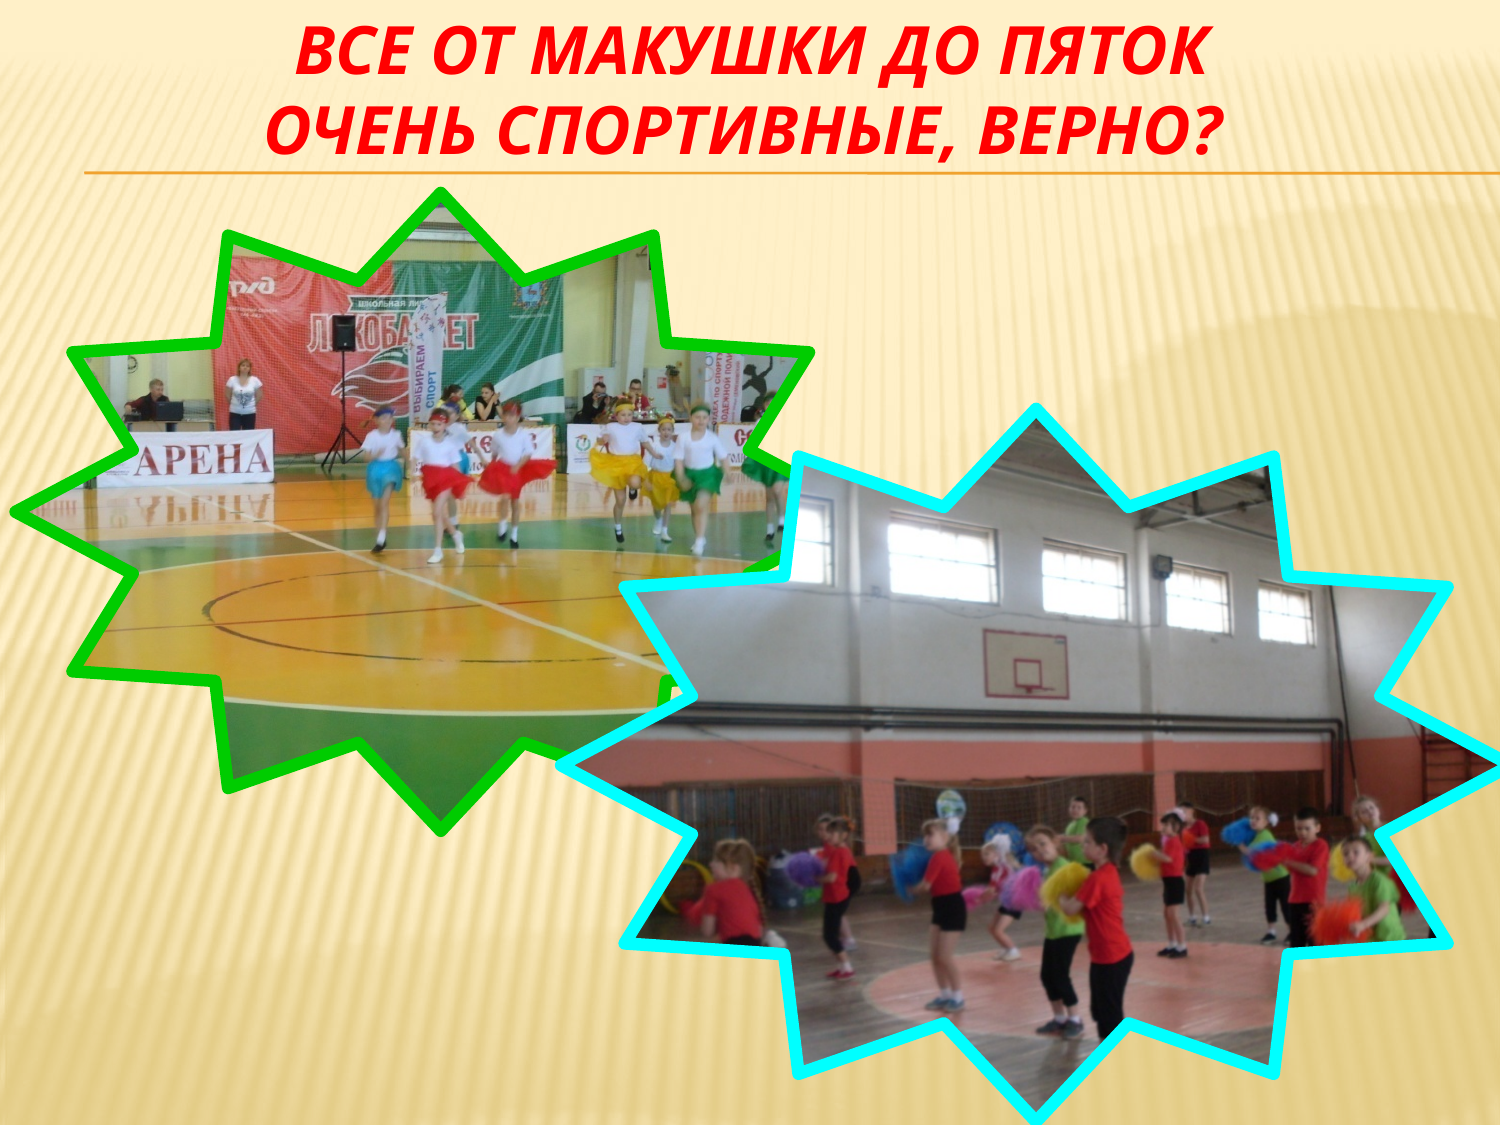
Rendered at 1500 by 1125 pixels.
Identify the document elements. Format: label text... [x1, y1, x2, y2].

title Все от макушки до пяток Очень спортивные, верно? [76, 0, 1427, 256]
picture [15, 192, 1500, 1122]
